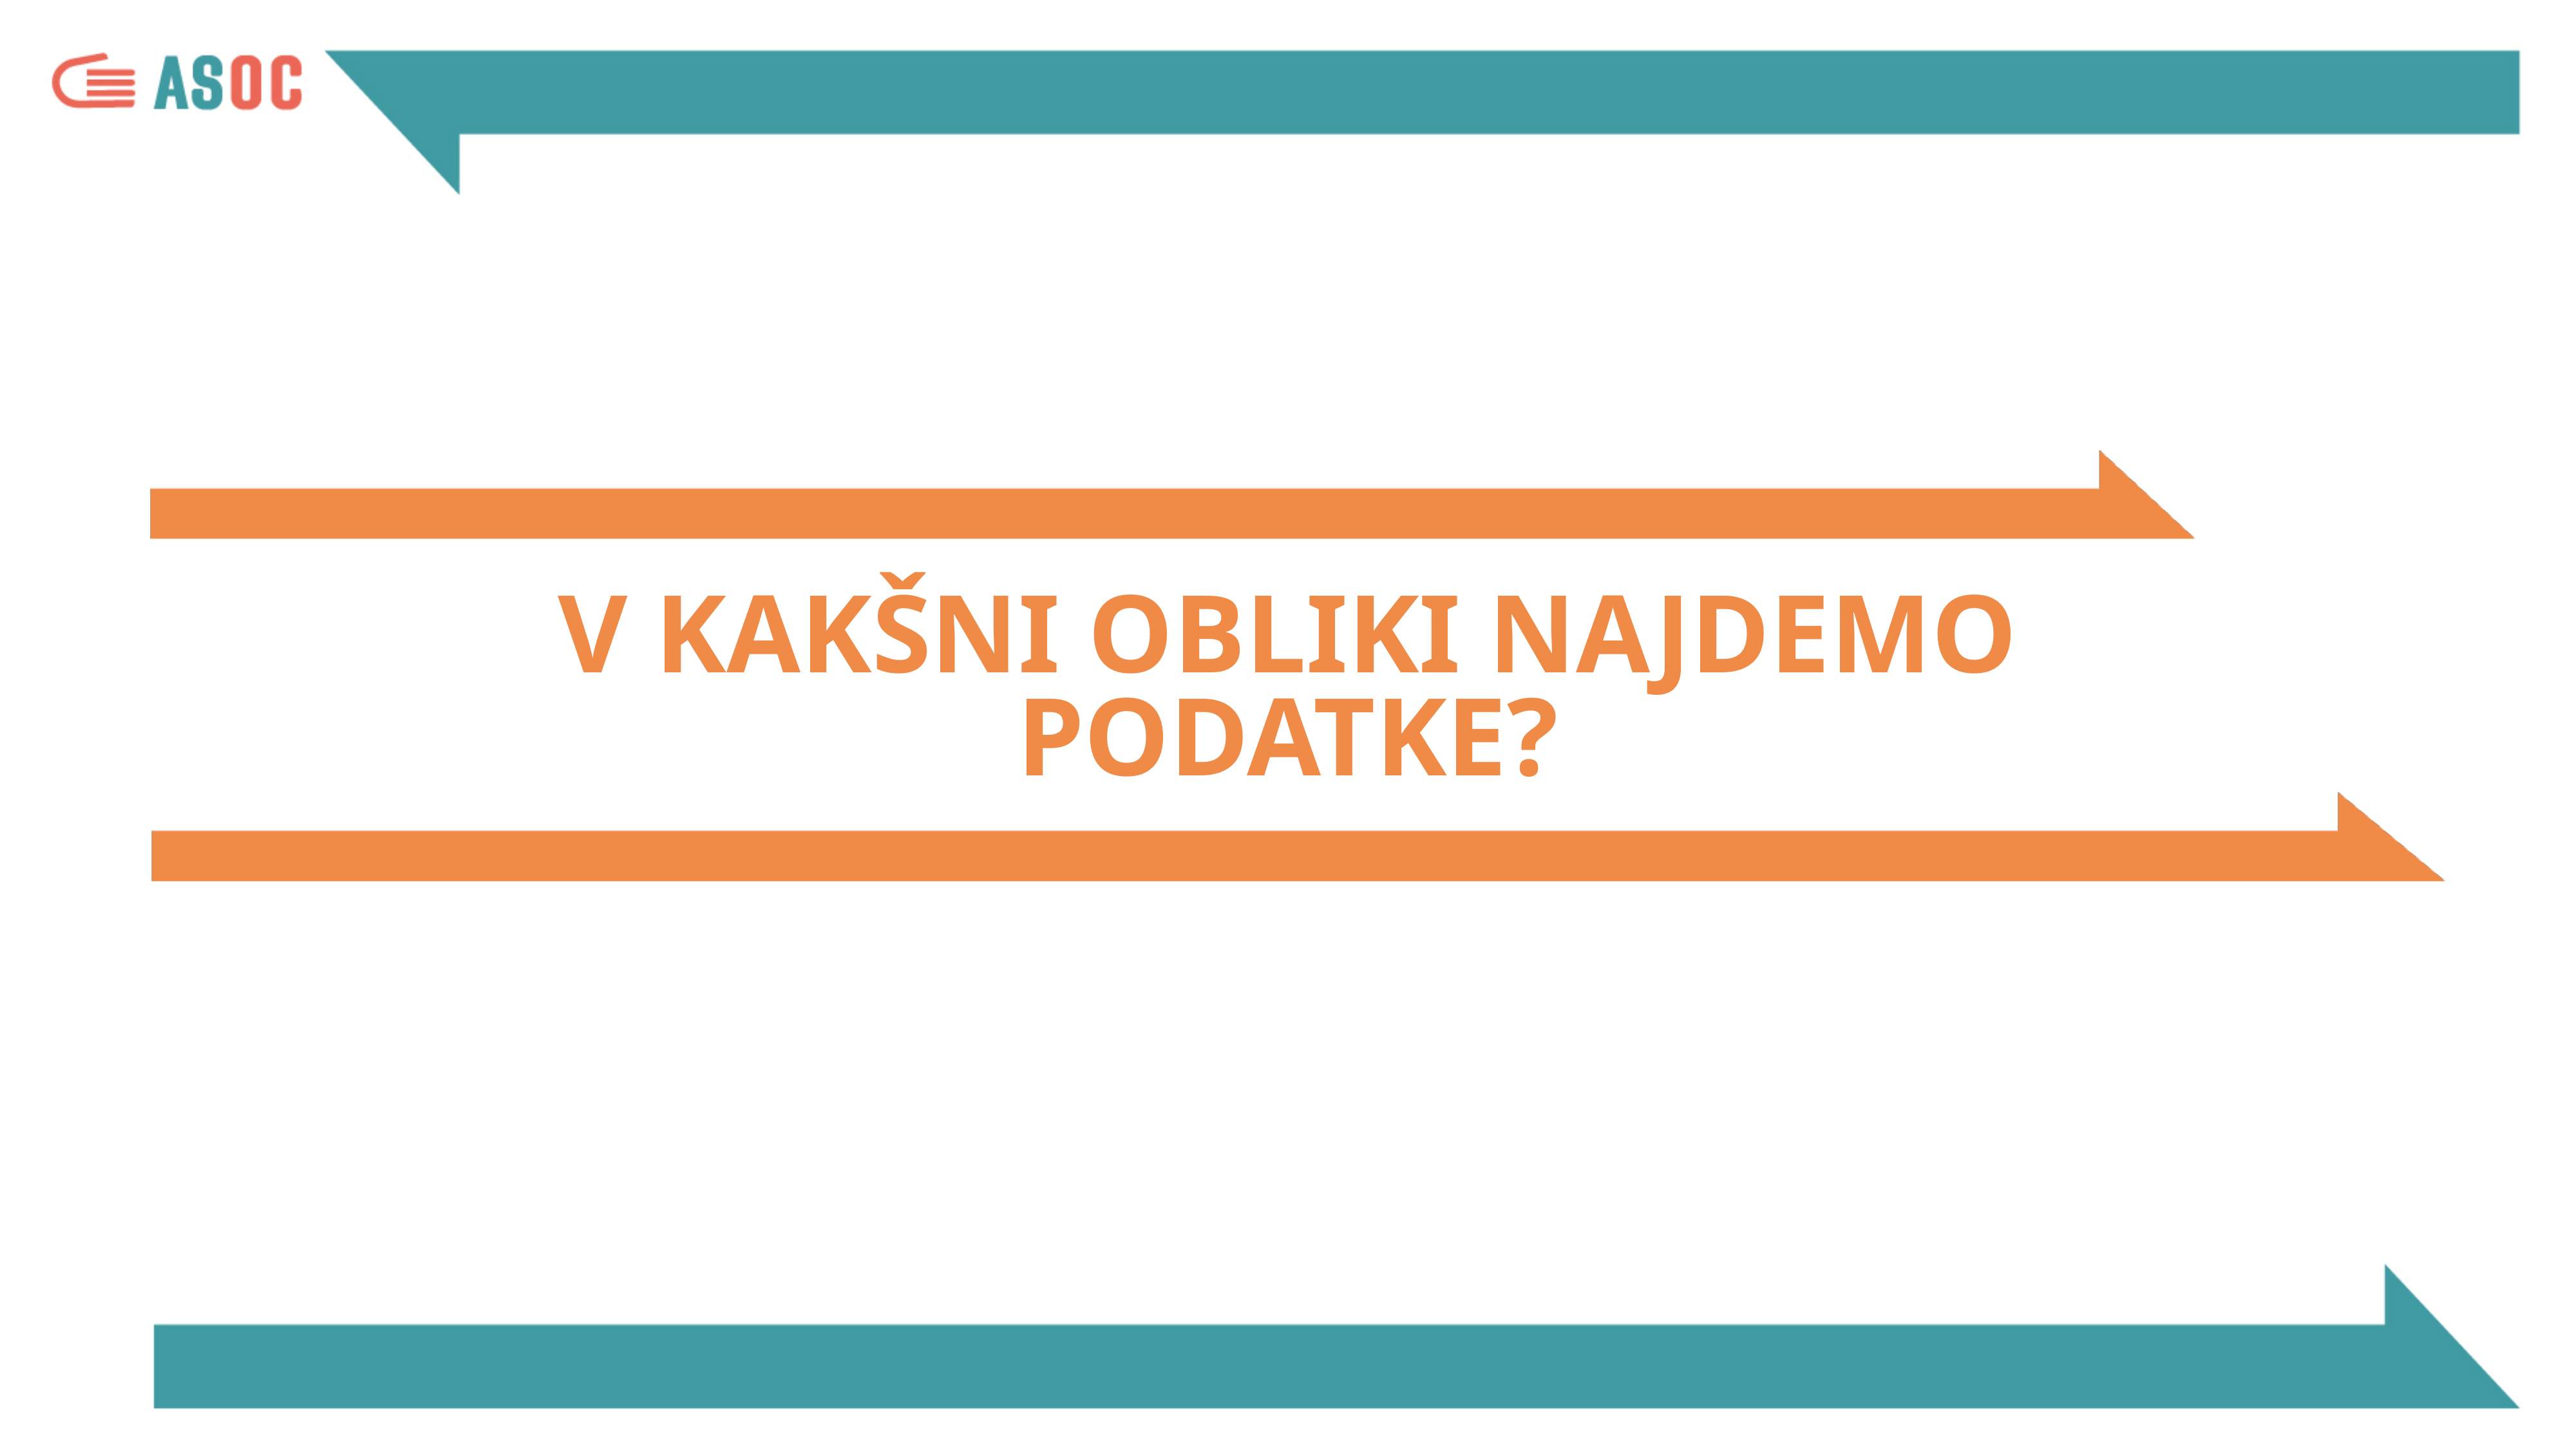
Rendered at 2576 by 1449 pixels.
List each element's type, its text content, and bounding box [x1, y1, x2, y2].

text_box V KAKŠNI OBLIKI NAJDEMO PODATKE? [428, 585, 2148, 779]
picture [0, 0, 2576, 1449]
